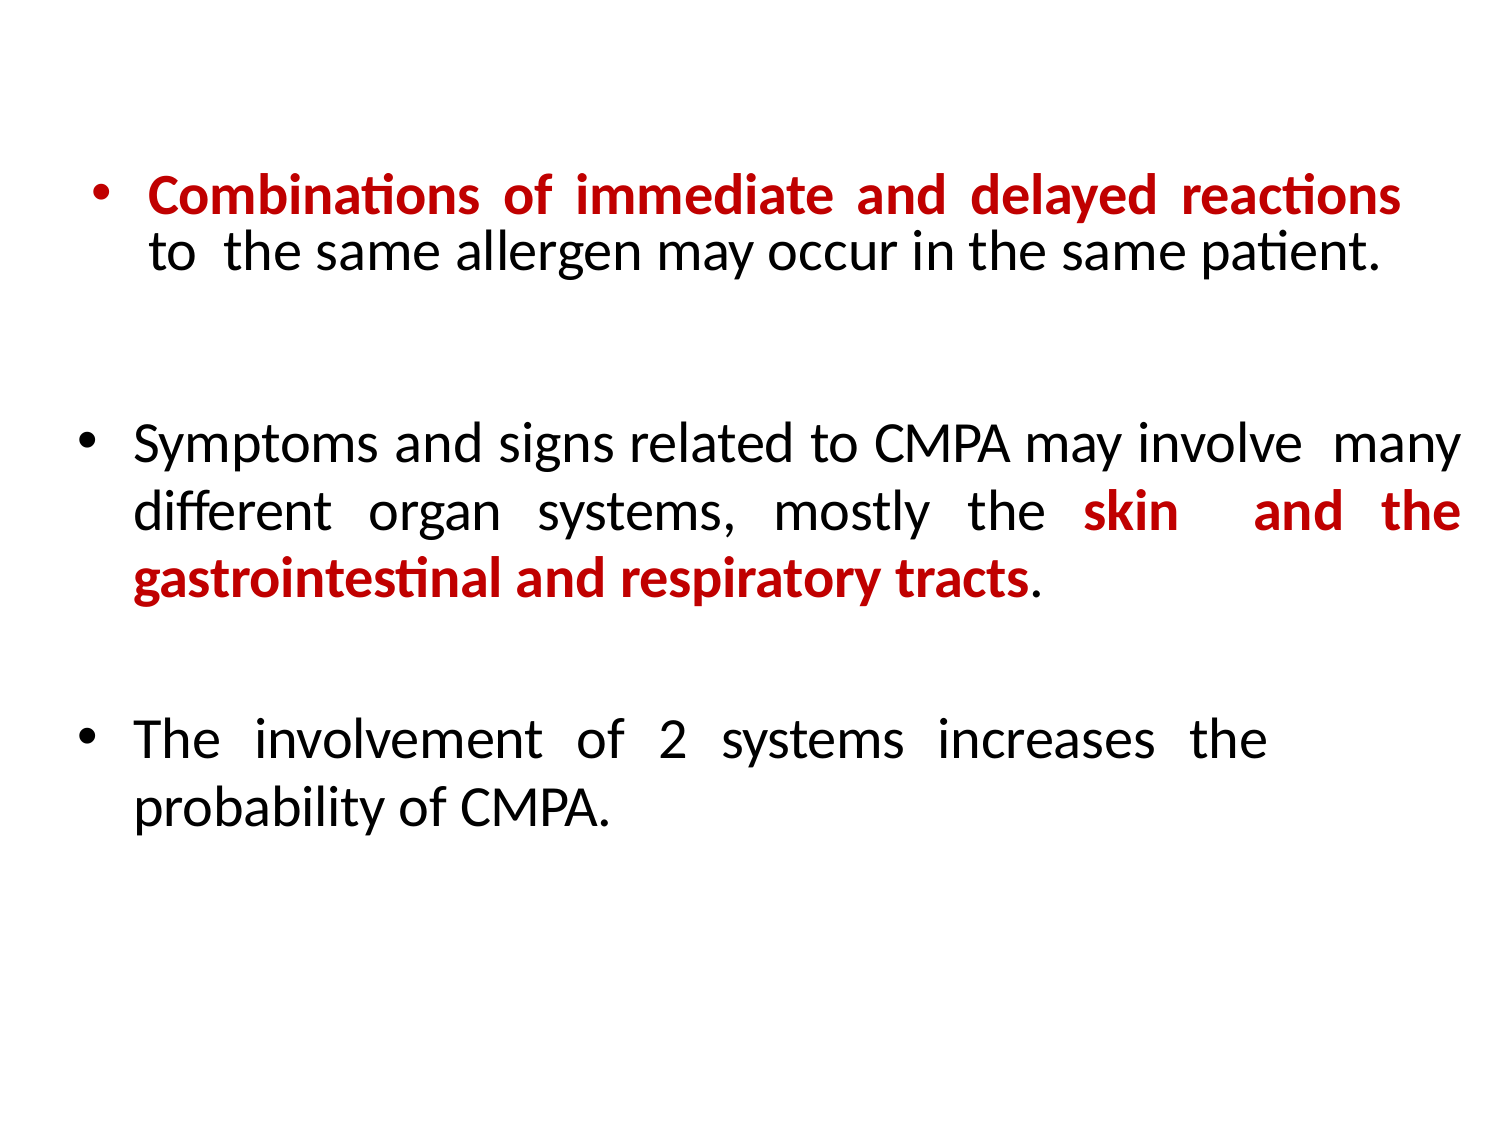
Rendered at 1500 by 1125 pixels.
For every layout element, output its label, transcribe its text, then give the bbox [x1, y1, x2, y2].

text_box Symptoms and signs related to CMPA may involve many different organ systems, mostly the skin and the gastrointestinal and respiratory tracts. The involvement of 2 systems increases the probability of CMPA. [75, 396, 1463, 921]
text_box Combinations of immediate and delayed reactions to the same allergen may occur in the same patient. [74, 162, 1438, 290]
